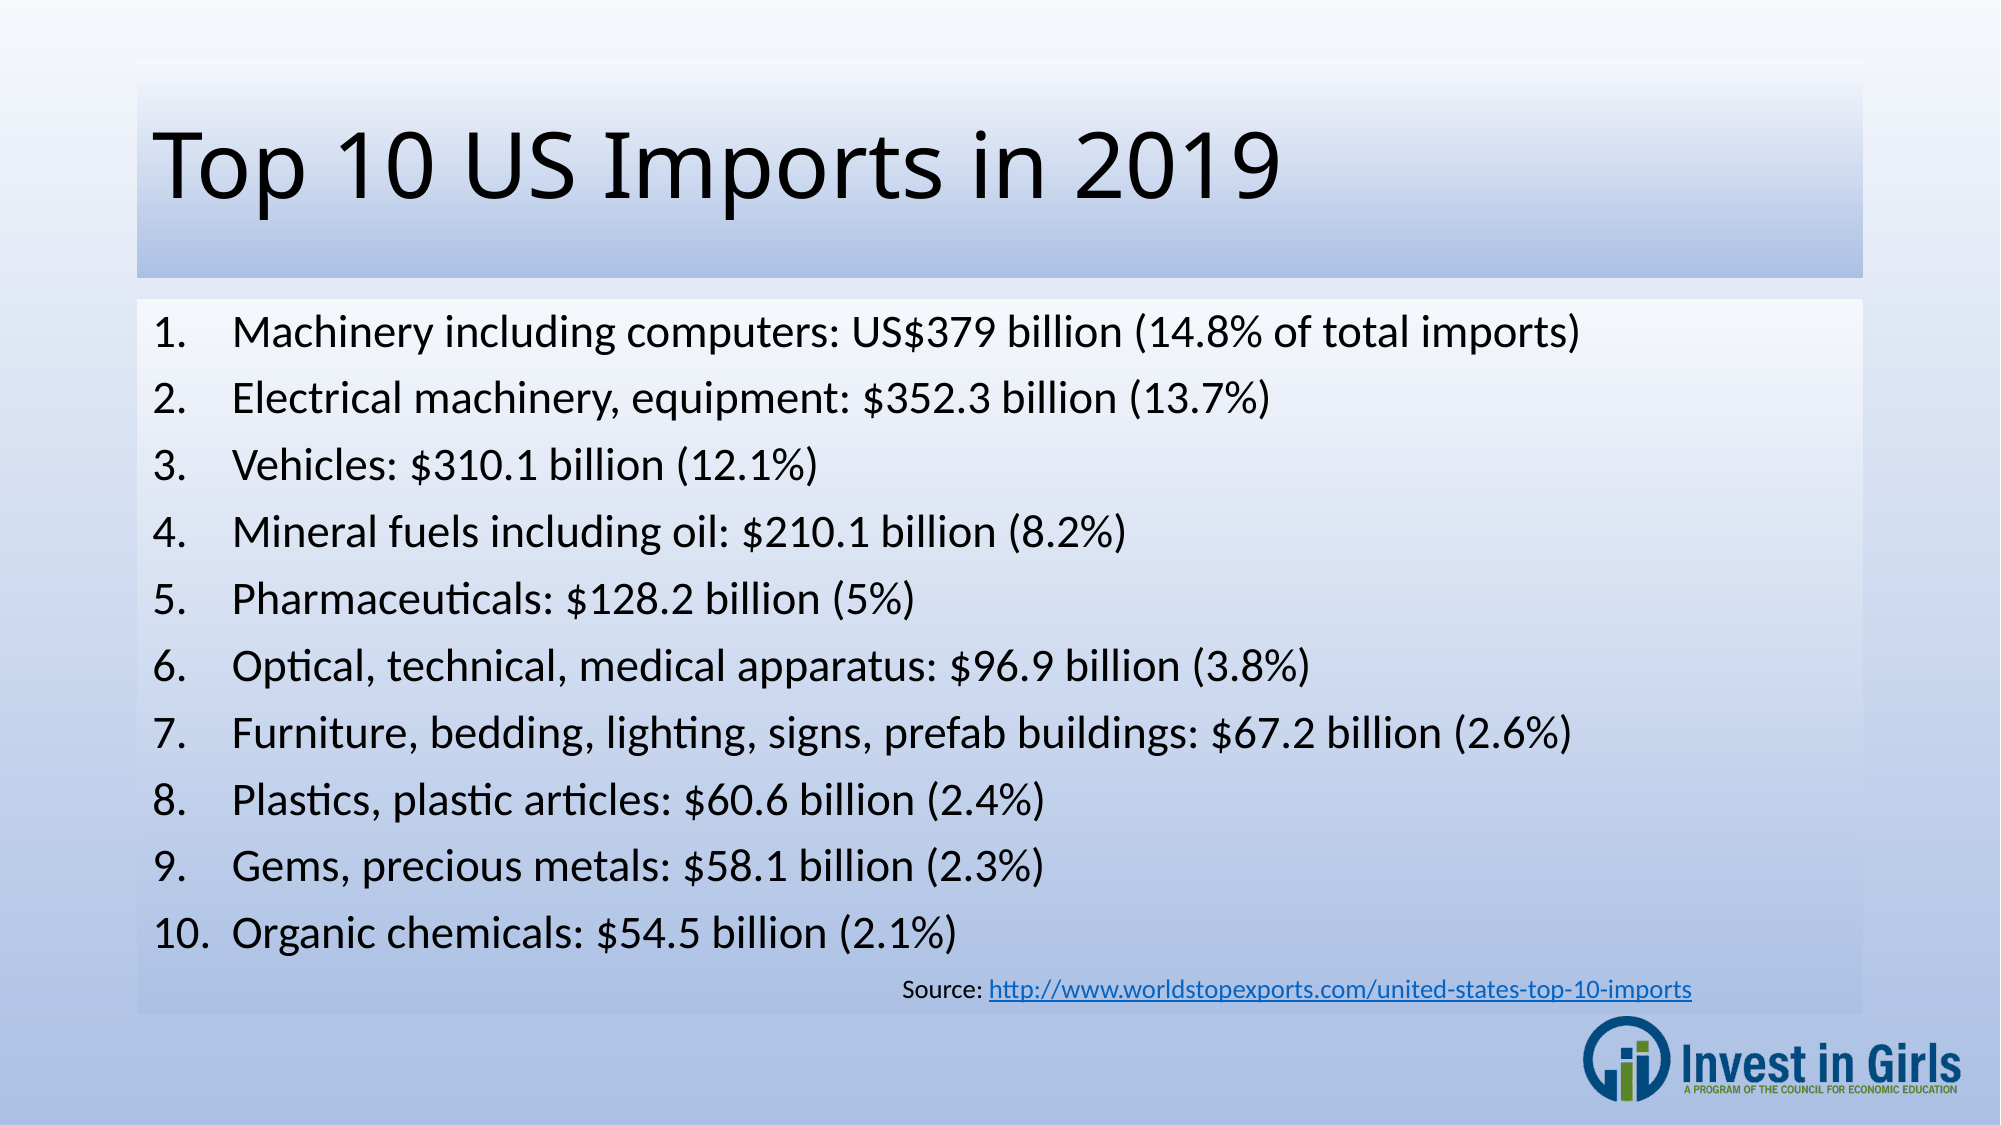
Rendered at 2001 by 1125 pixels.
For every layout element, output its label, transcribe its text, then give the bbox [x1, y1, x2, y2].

title Top 10 US Imports in 2019 [137, 59, 1863, 278]
picture [1577, 1013, 1969, 1103]
list Machinery including computers: US$379 billion (14.8% of total imports) Electrical machinery, equipment: $352.3 billion (13.7%) Vehicles: $310.1 billion (12.1%) Mineral fuels including oil: $210.1 billion (8.2%) Pharmaceuticals: $128.2 billion (5%) Optical, technical, medical apparatus: $96.9 billion (3.8%) Furniture, bedding, lighting, signs, prefab buildings: $67.2 billion (2.6%) Plastics, plastic articles: $60.6 billion (2.4%) Gems, precious metals: $58.1 billion (2.3%) Organic chemicals: $54.5 billion (2.1%) Source: http://www.worldstopexports.com/united-states-top-10-imports [137, 299, 1863, 1014]
